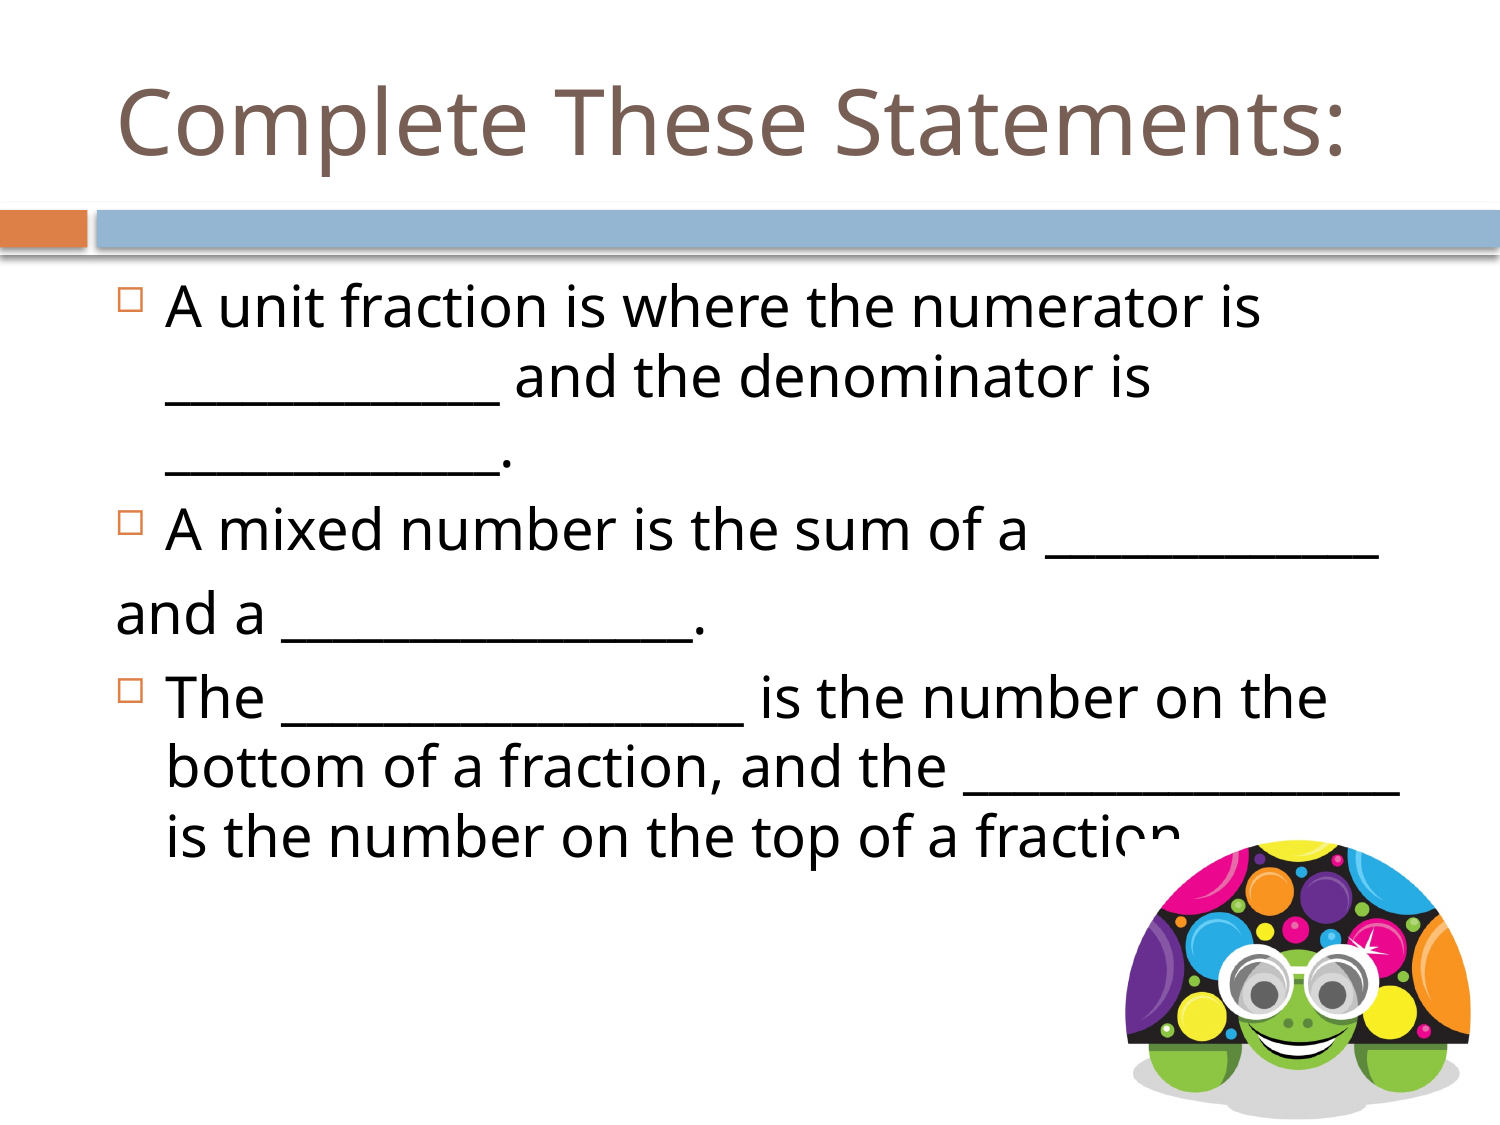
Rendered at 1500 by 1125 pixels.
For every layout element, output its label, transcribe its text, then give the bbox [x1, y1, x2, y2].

list A unit fraction is where the numerator is _____________ and the denominator is _____________. A mixed number is the sum of a _____________ and a ________________. The __________________ is the number on the bottom of a fraction, and the _________________ is the number on the top of a fraction. [100, 262, 1438, 1000]
picture [1124, 838, 1471, 1120]
title Complete These Statements: [100, 37, 1438, 200]
